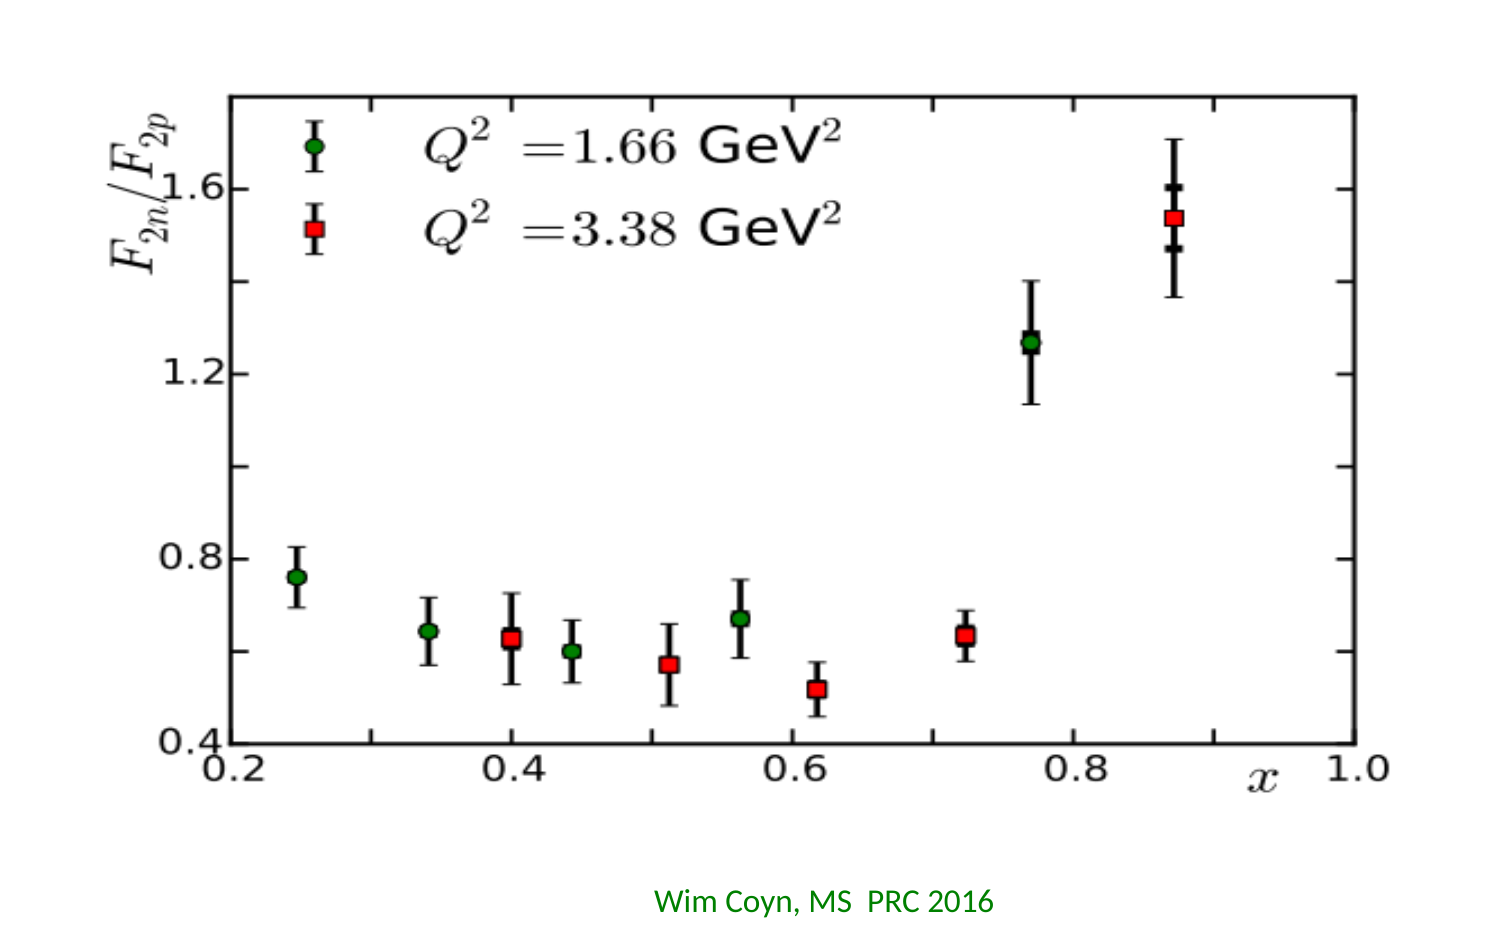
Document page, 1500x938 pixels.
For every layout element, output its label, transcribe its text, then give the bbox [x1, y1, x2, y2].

text_box Wim Coyn, MS PRC 2016 [639, 871, 1010, 927]
picture [99, 60, 1417, 800]
